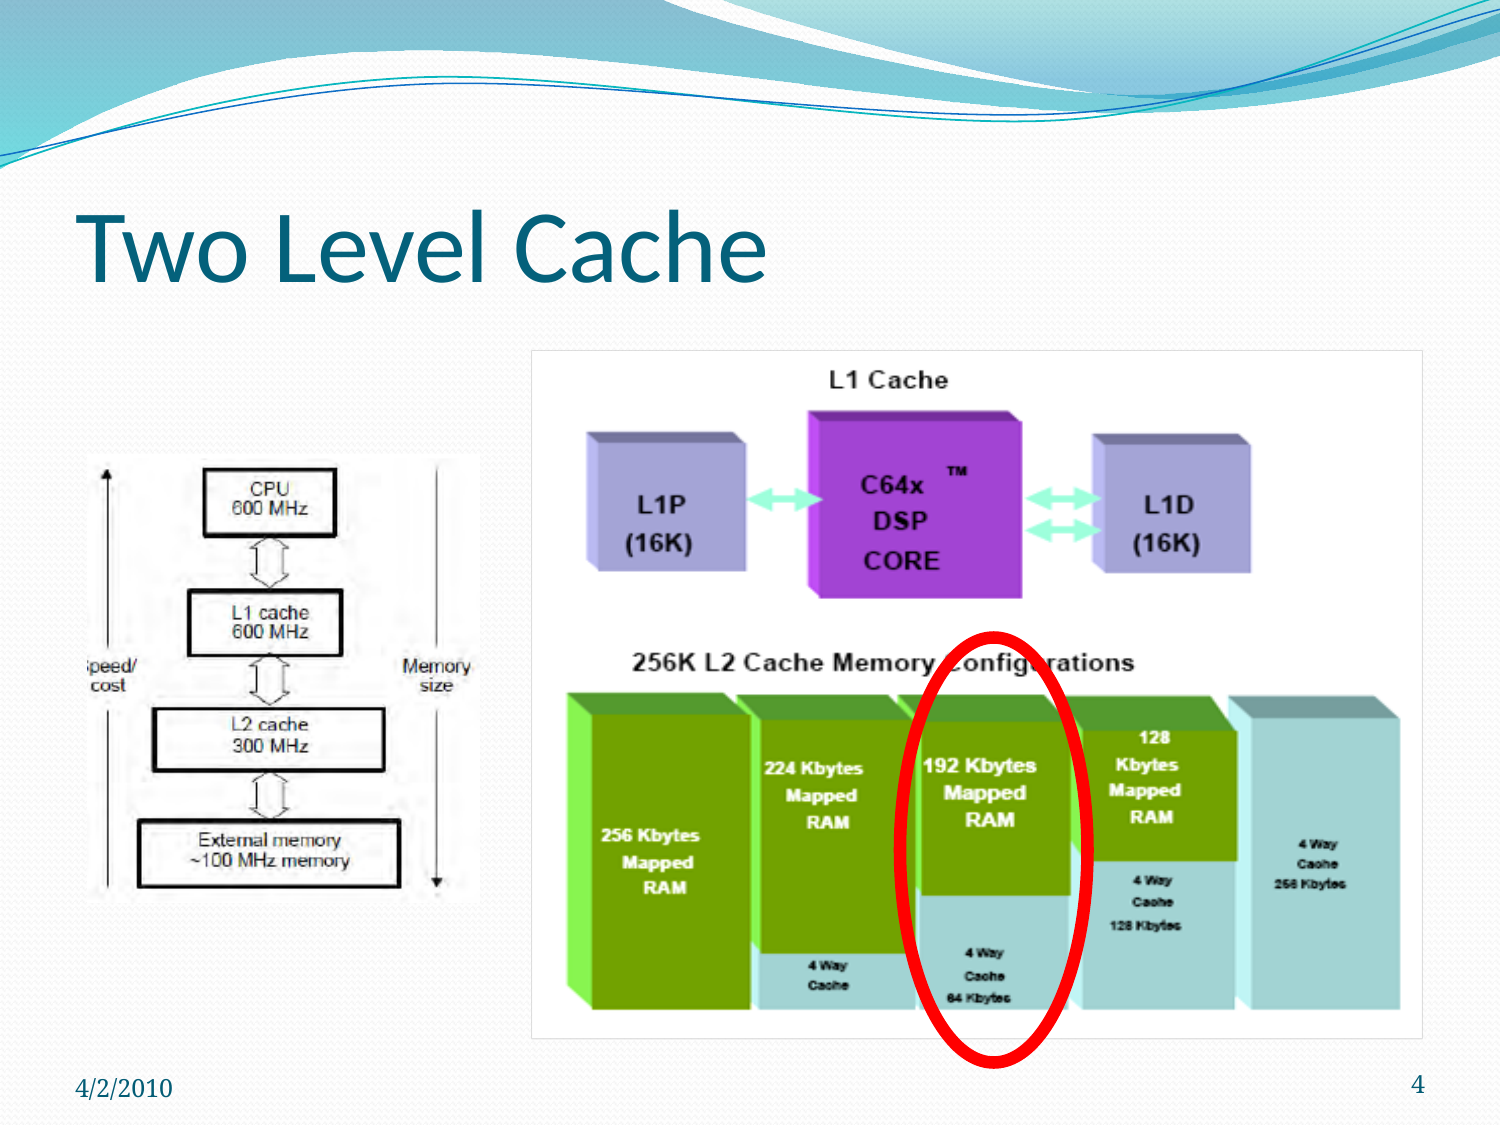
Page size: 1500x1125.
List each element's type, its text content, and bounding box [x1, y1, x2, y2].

text_box [962, 1053, 1025, 1065]
text_box 192K [1299, 1048, 1425, 1053]
title Two Level Cache [75, 115, 1425, 303]
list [529, 349, 1426, 1041]
slide_number 4 [1299, 1052, 1425, 1103]
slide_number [75, 1042, 425, 1103]
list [87, 454, 480, 904]
